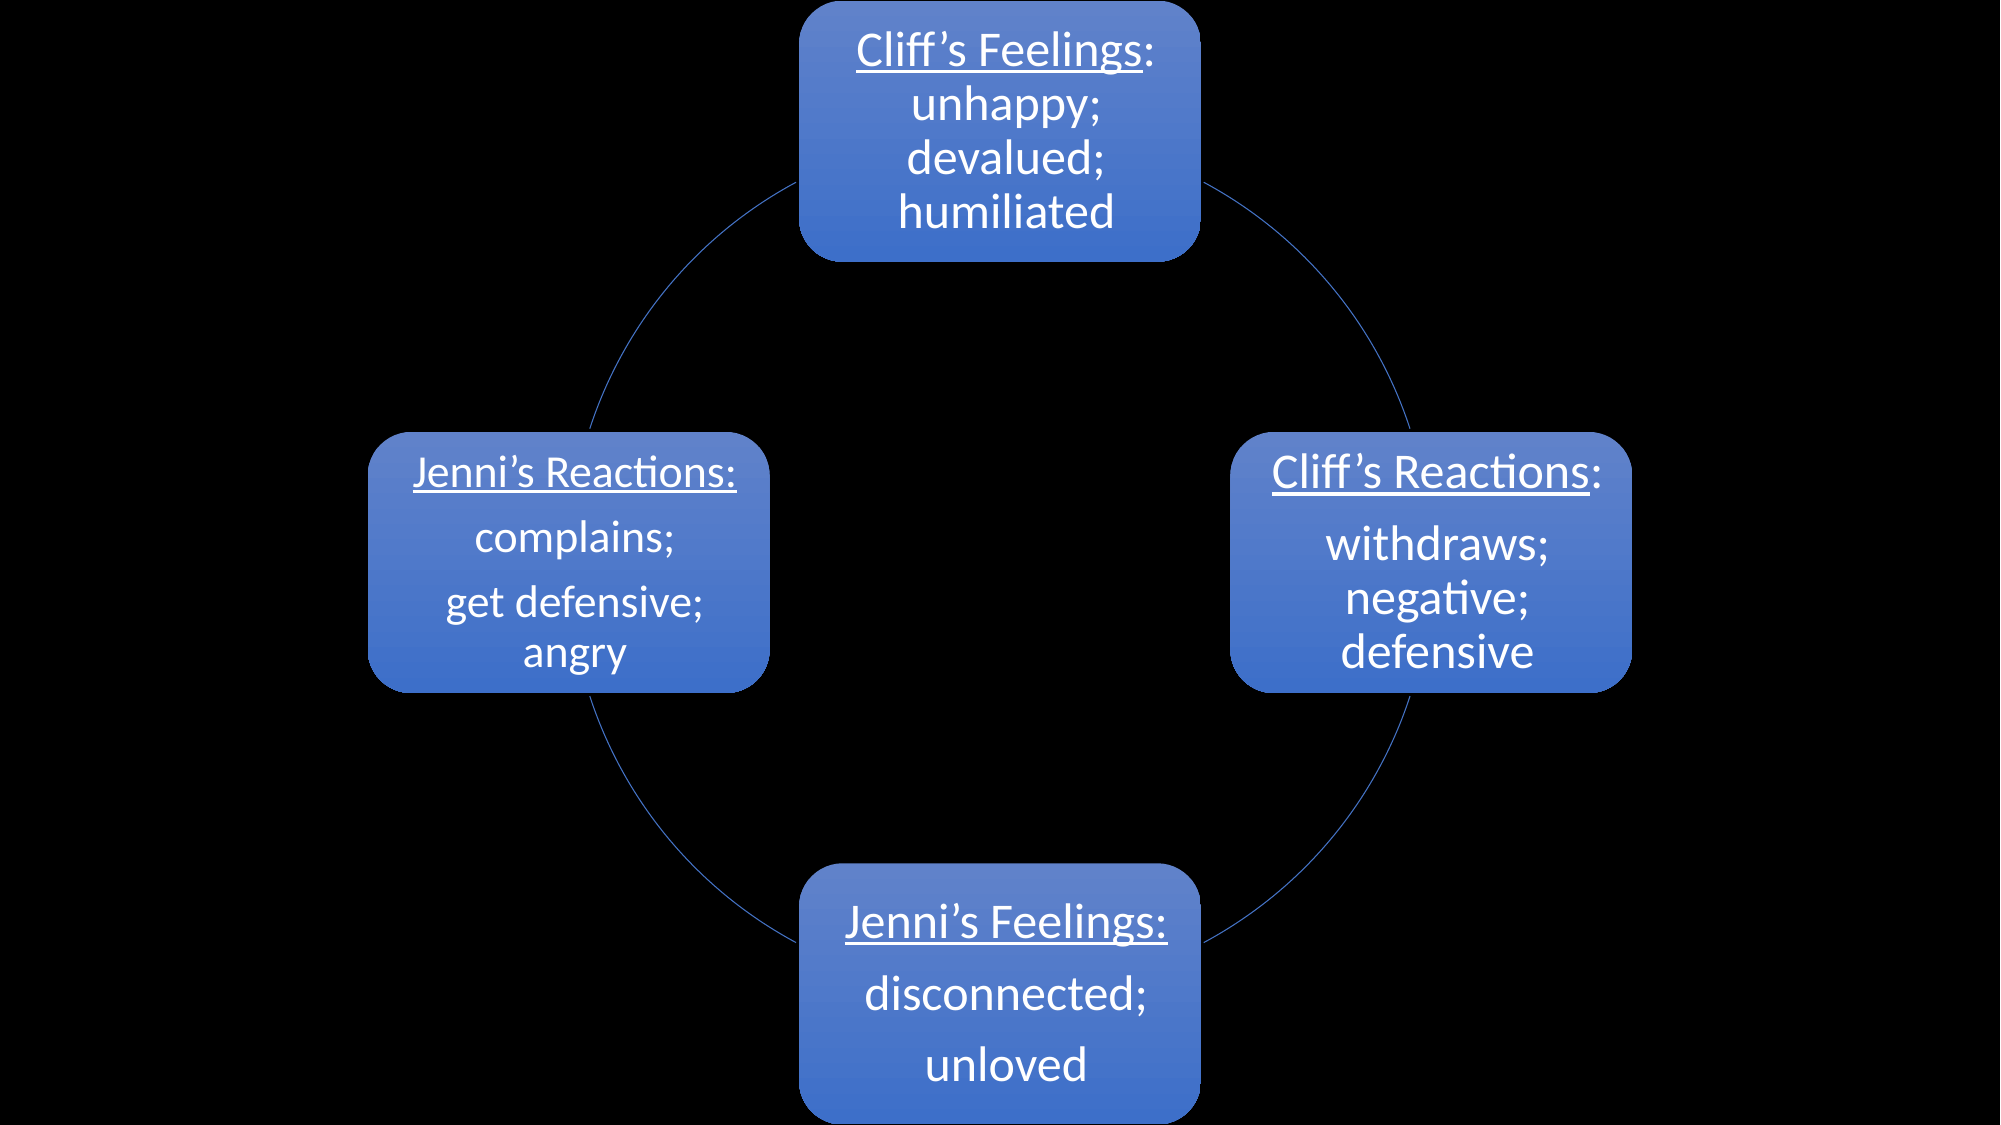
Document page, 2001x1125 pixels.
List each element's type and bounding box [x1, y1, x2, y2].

list [0, 0, 2000, 1125]
